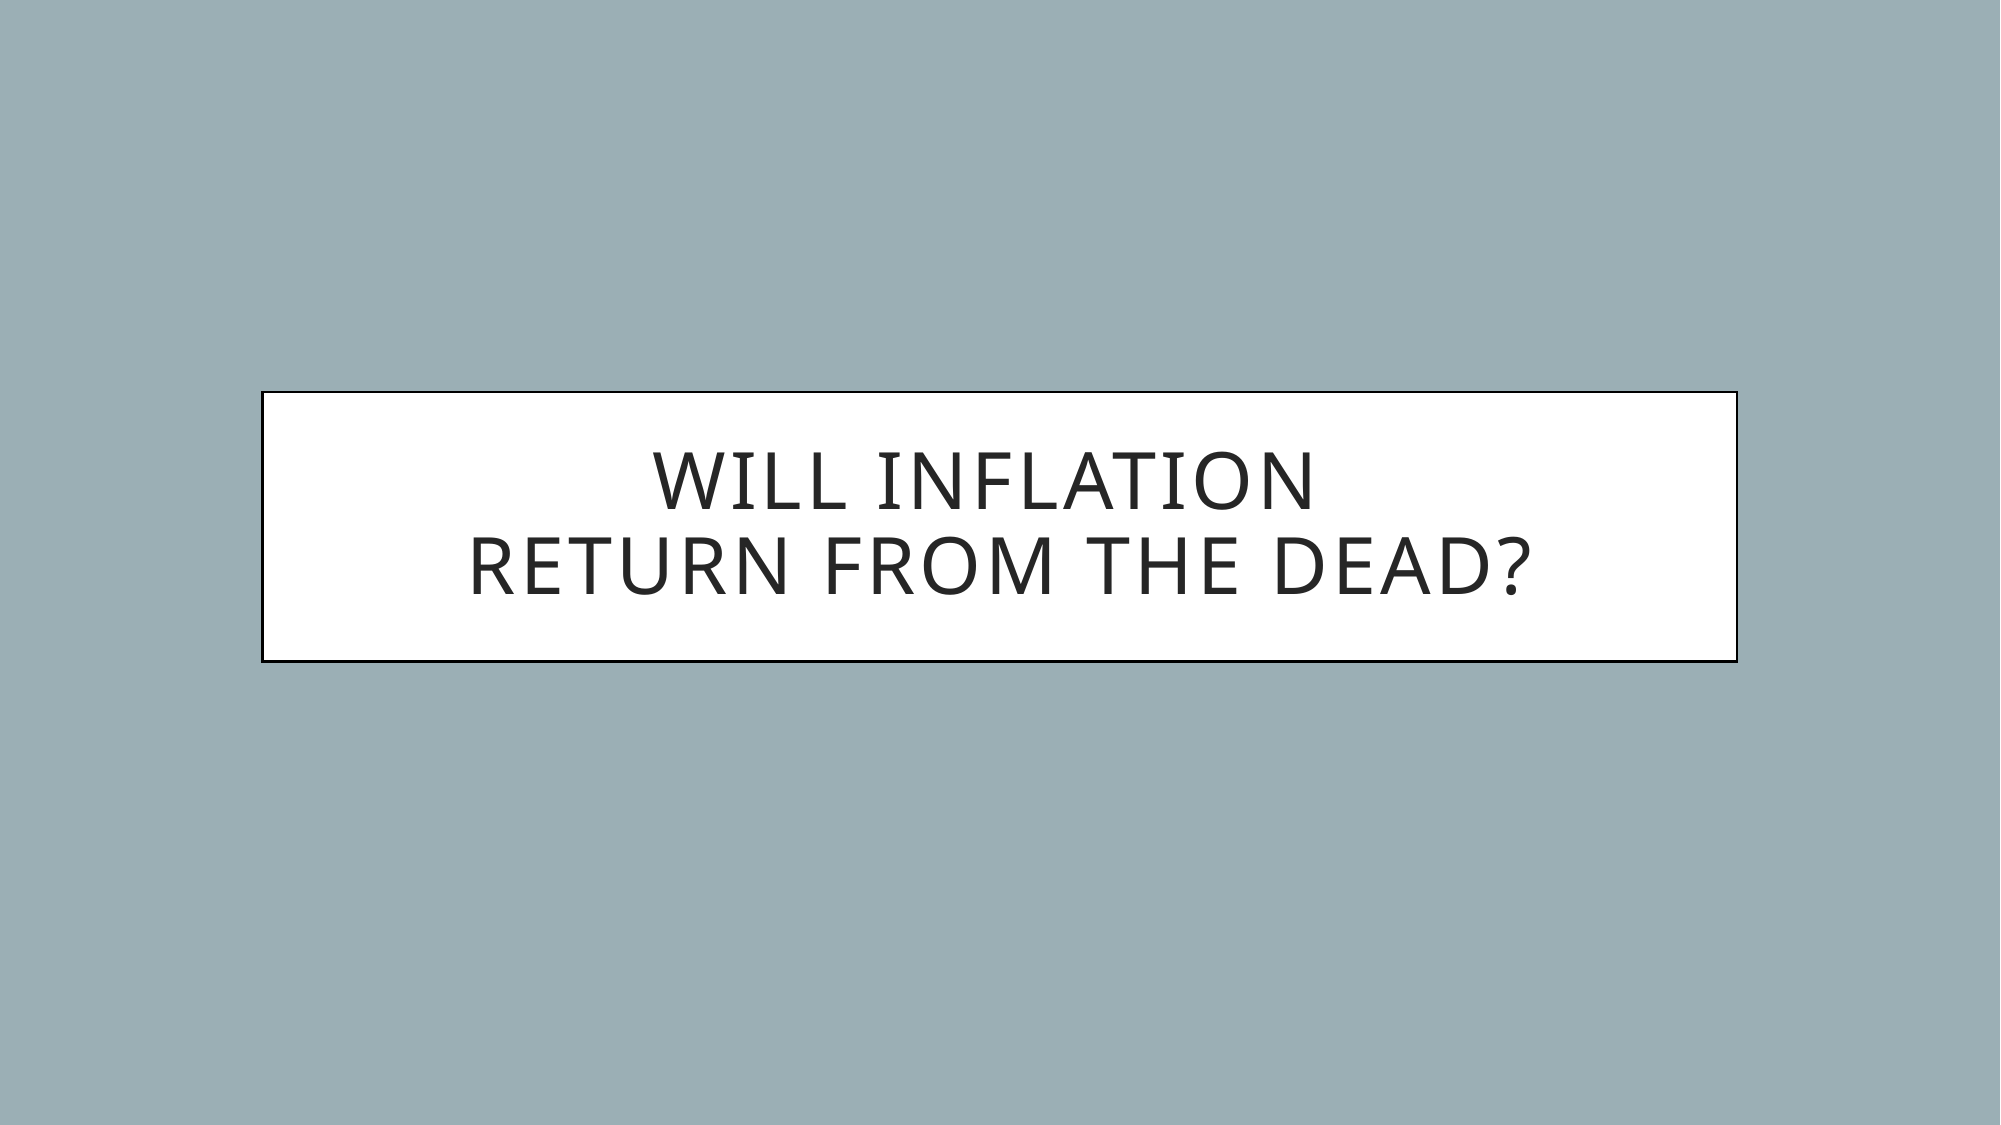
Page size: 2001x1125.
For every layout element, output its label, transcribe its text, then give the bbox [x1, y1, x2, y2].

title Will Inflation Return from the Dead? [261, 391, 1738, 663]
